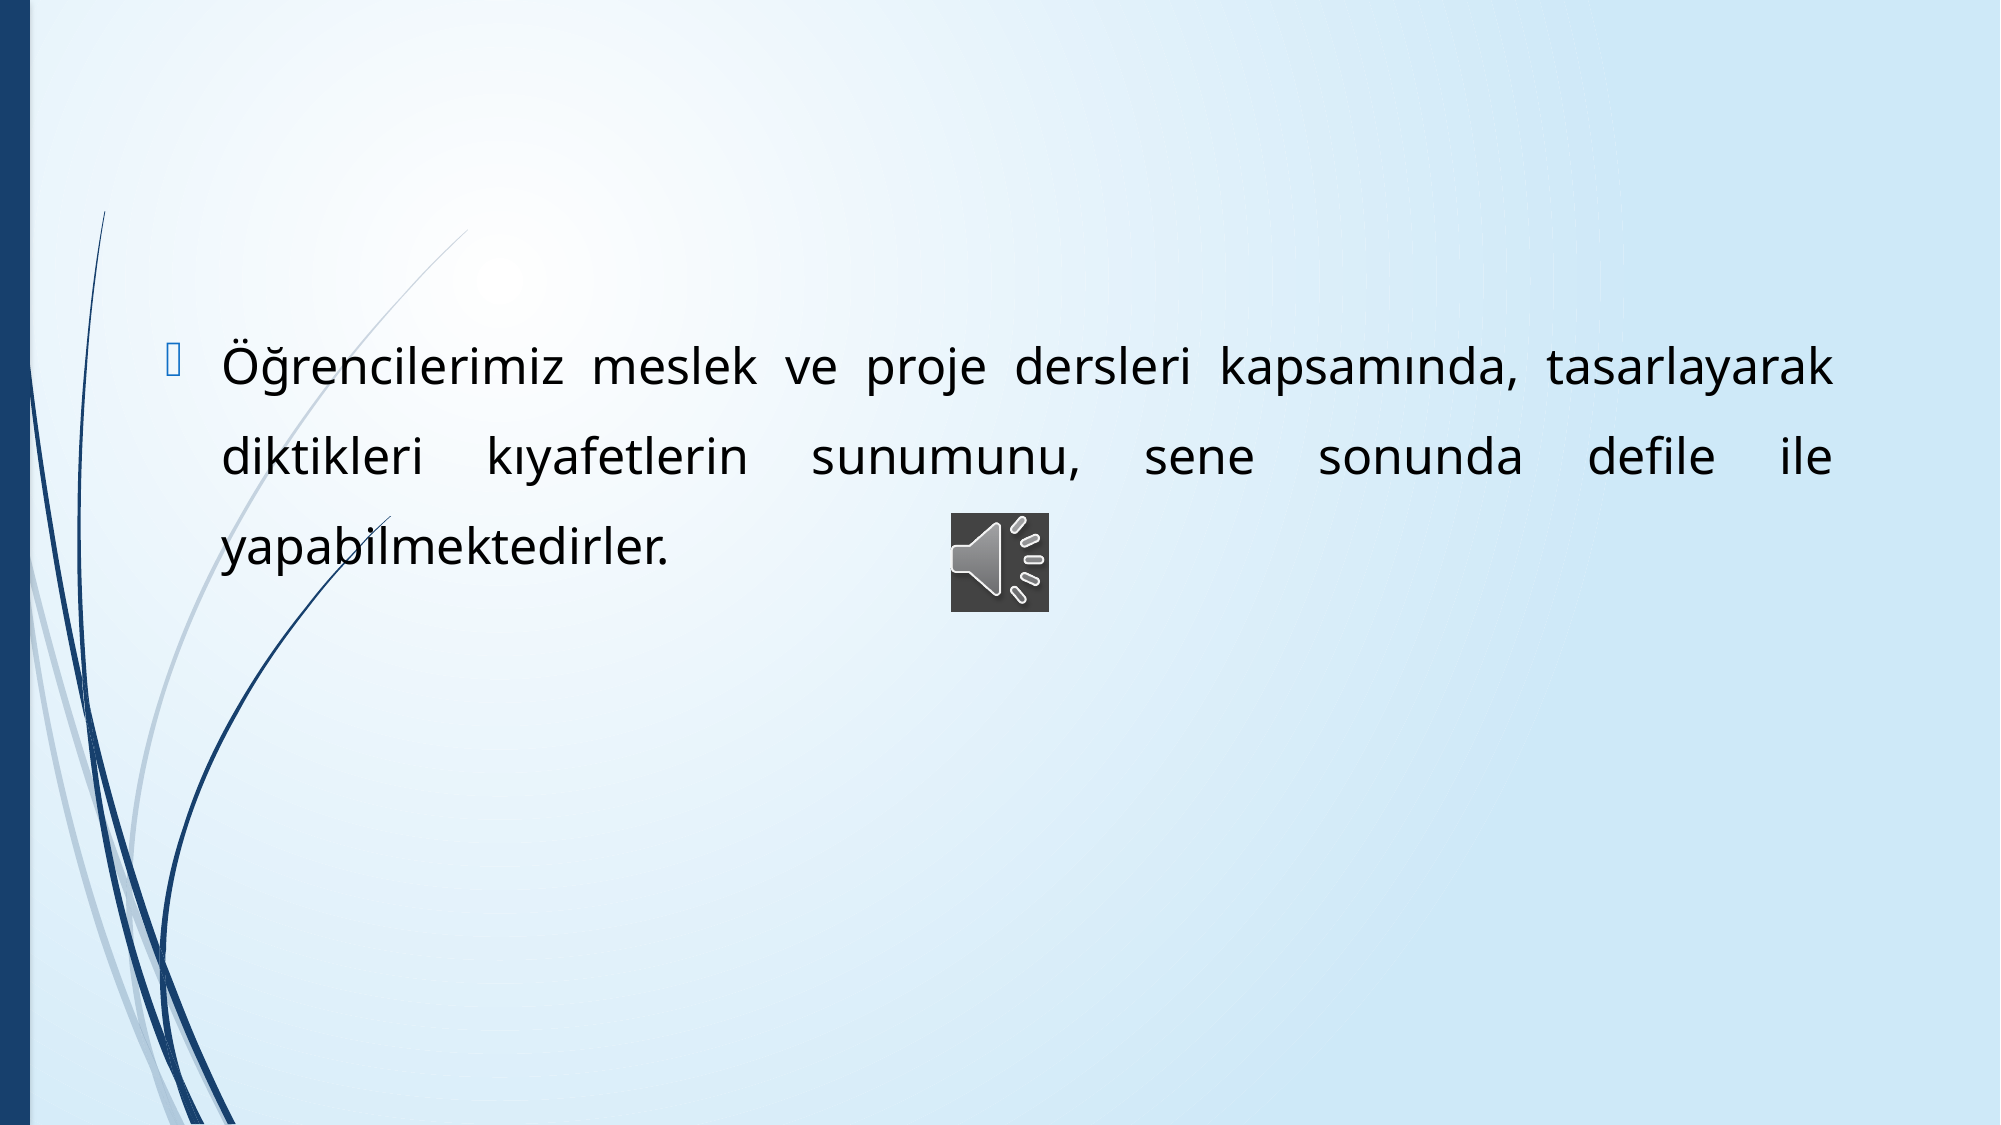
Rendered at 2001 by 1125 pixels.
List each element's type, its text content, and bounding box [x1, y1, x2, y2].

list Öğrencilerimiz meslek ve proje dersleri kapsamında, tasarlayarak diktikleri kıyafetlerin sunumunu, sene sonunda defile ile yapabilmektedirler. [149, 296, 1850, 859]
picture [949, 512, 1051, 613]
